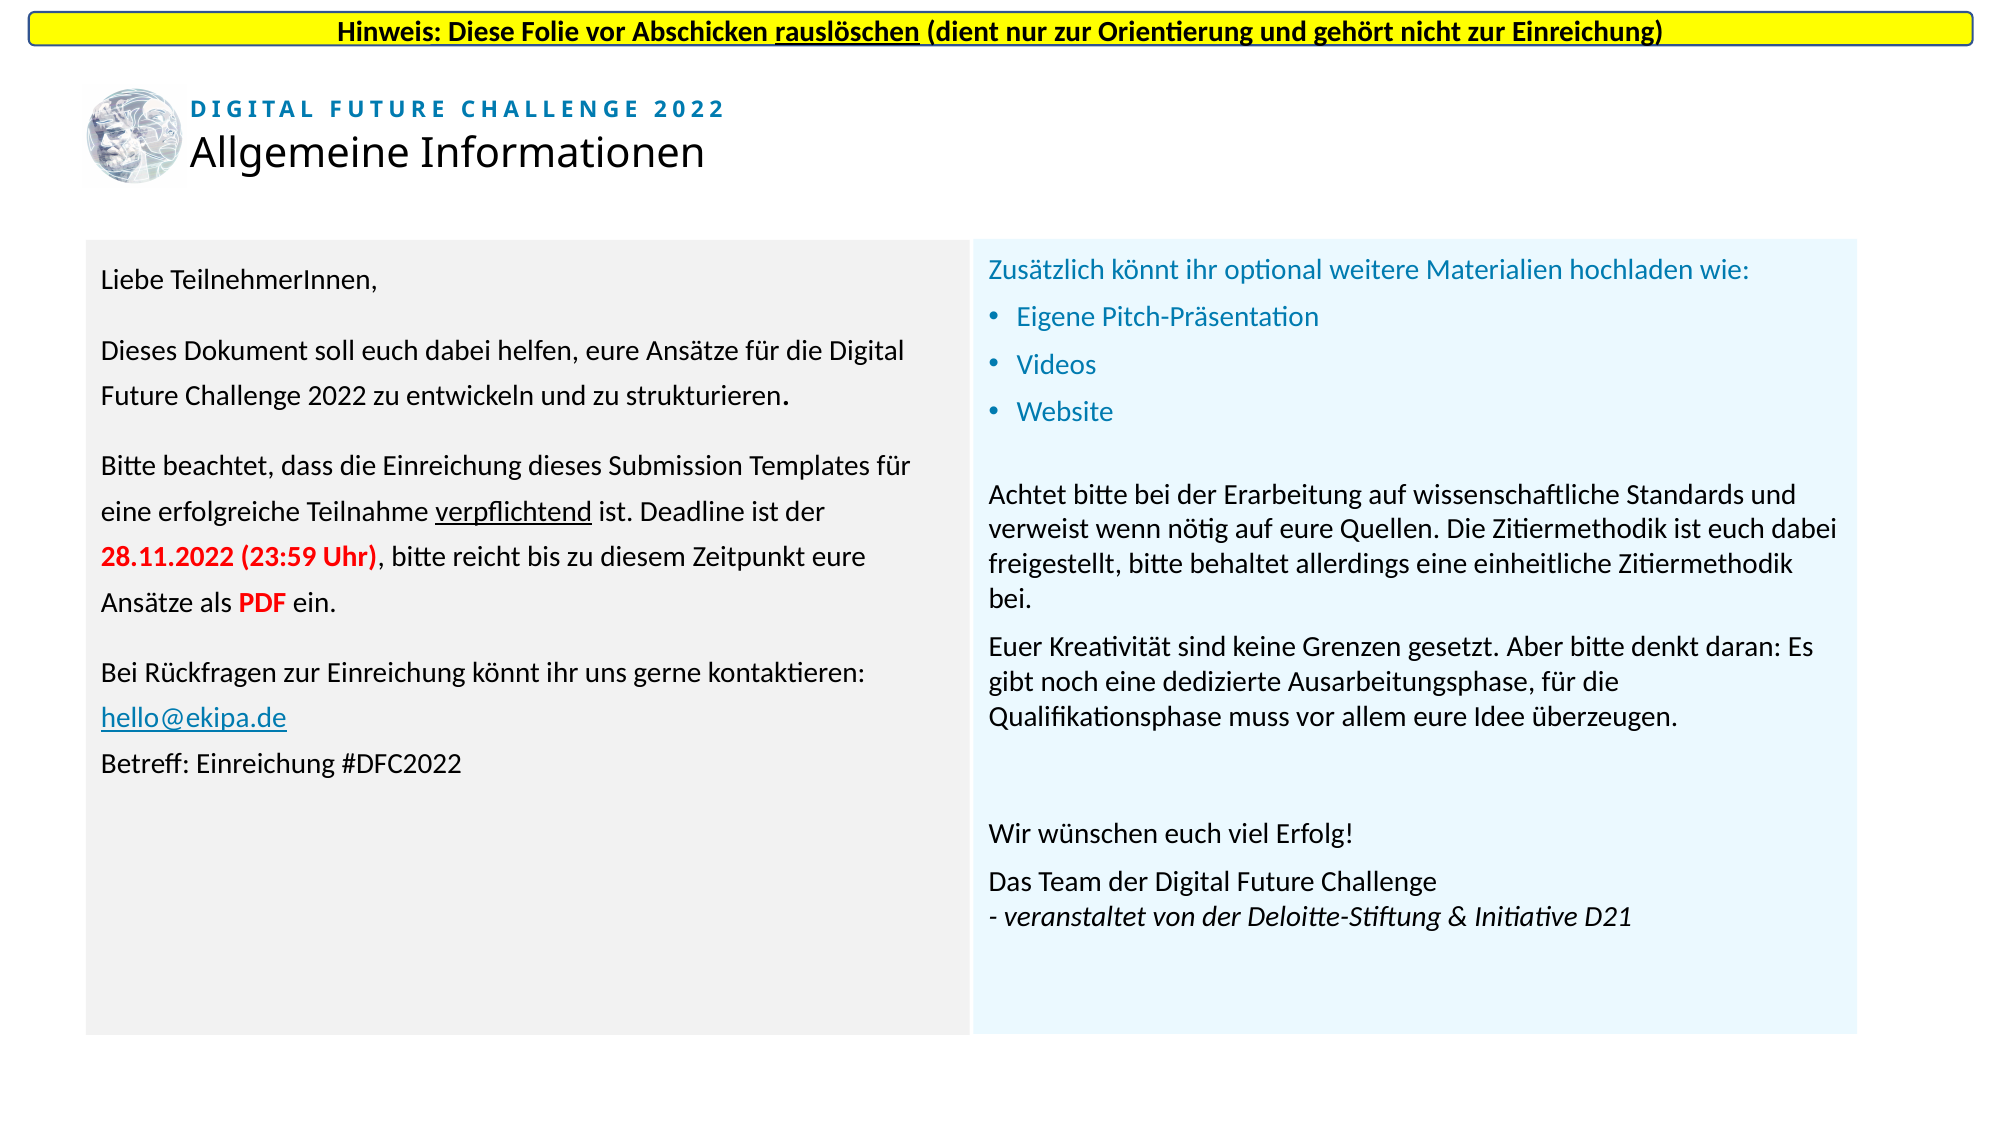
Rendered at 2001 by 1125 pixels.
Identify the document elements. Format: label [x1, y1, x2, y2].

picture [82, 84, 187, 188]
